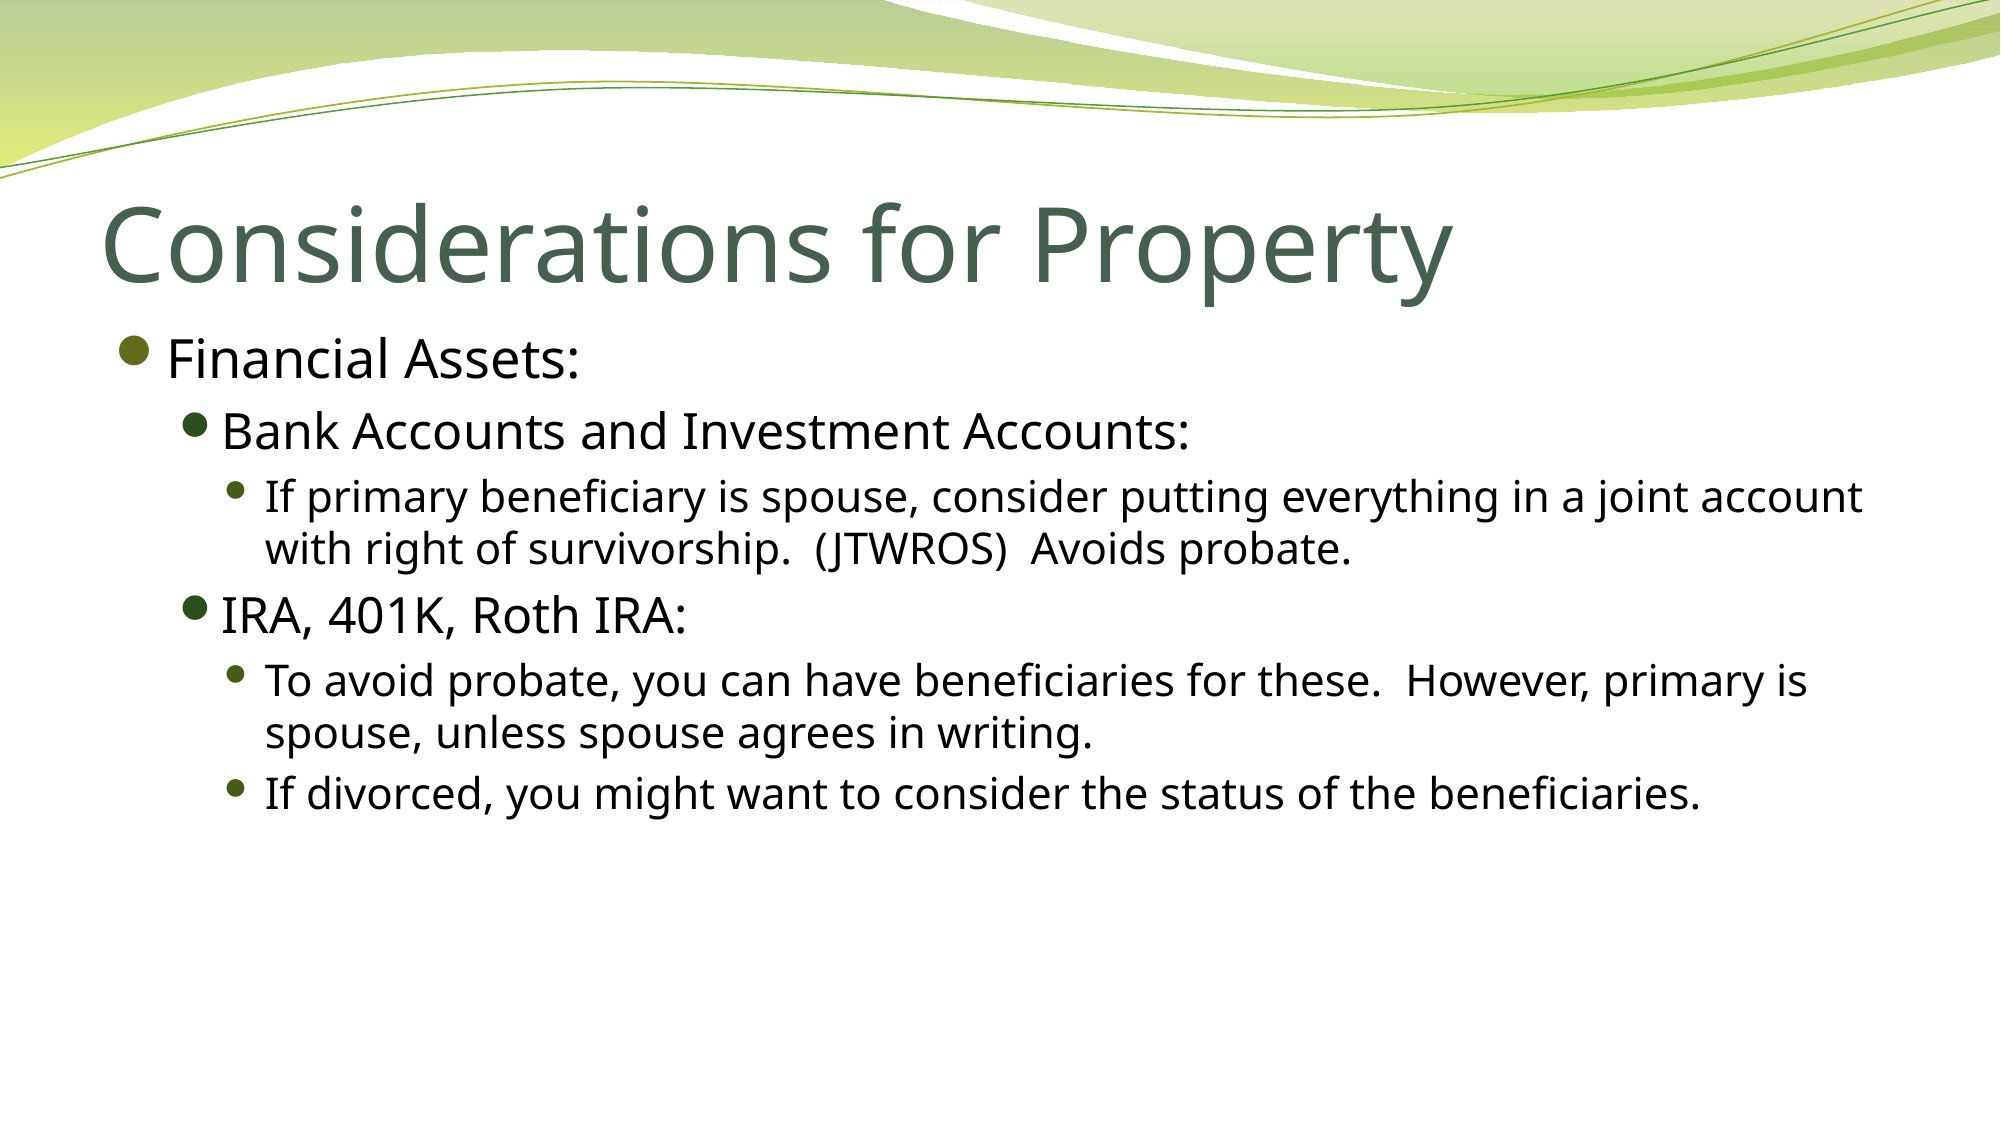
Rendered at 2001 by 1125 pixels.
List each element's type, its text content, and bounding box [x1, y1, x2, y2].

list Financial Assets: Bank Accounts and Investment Accounts: If primary beneficiary is spouse, consider putting everything in a joint account with right of survivorship. (JTWROS) Avoids probate. IRA, 401K, Roth IRA: To avoid probate, you can have beneficiaries for these. However, primary is spouse, unless spouse agrees in writing. If divorced, you might want to consider the status of the beneficiaries. [99, 317, 1900, 1038]
title Considerations for Property [99, 115, 1900, 303]
